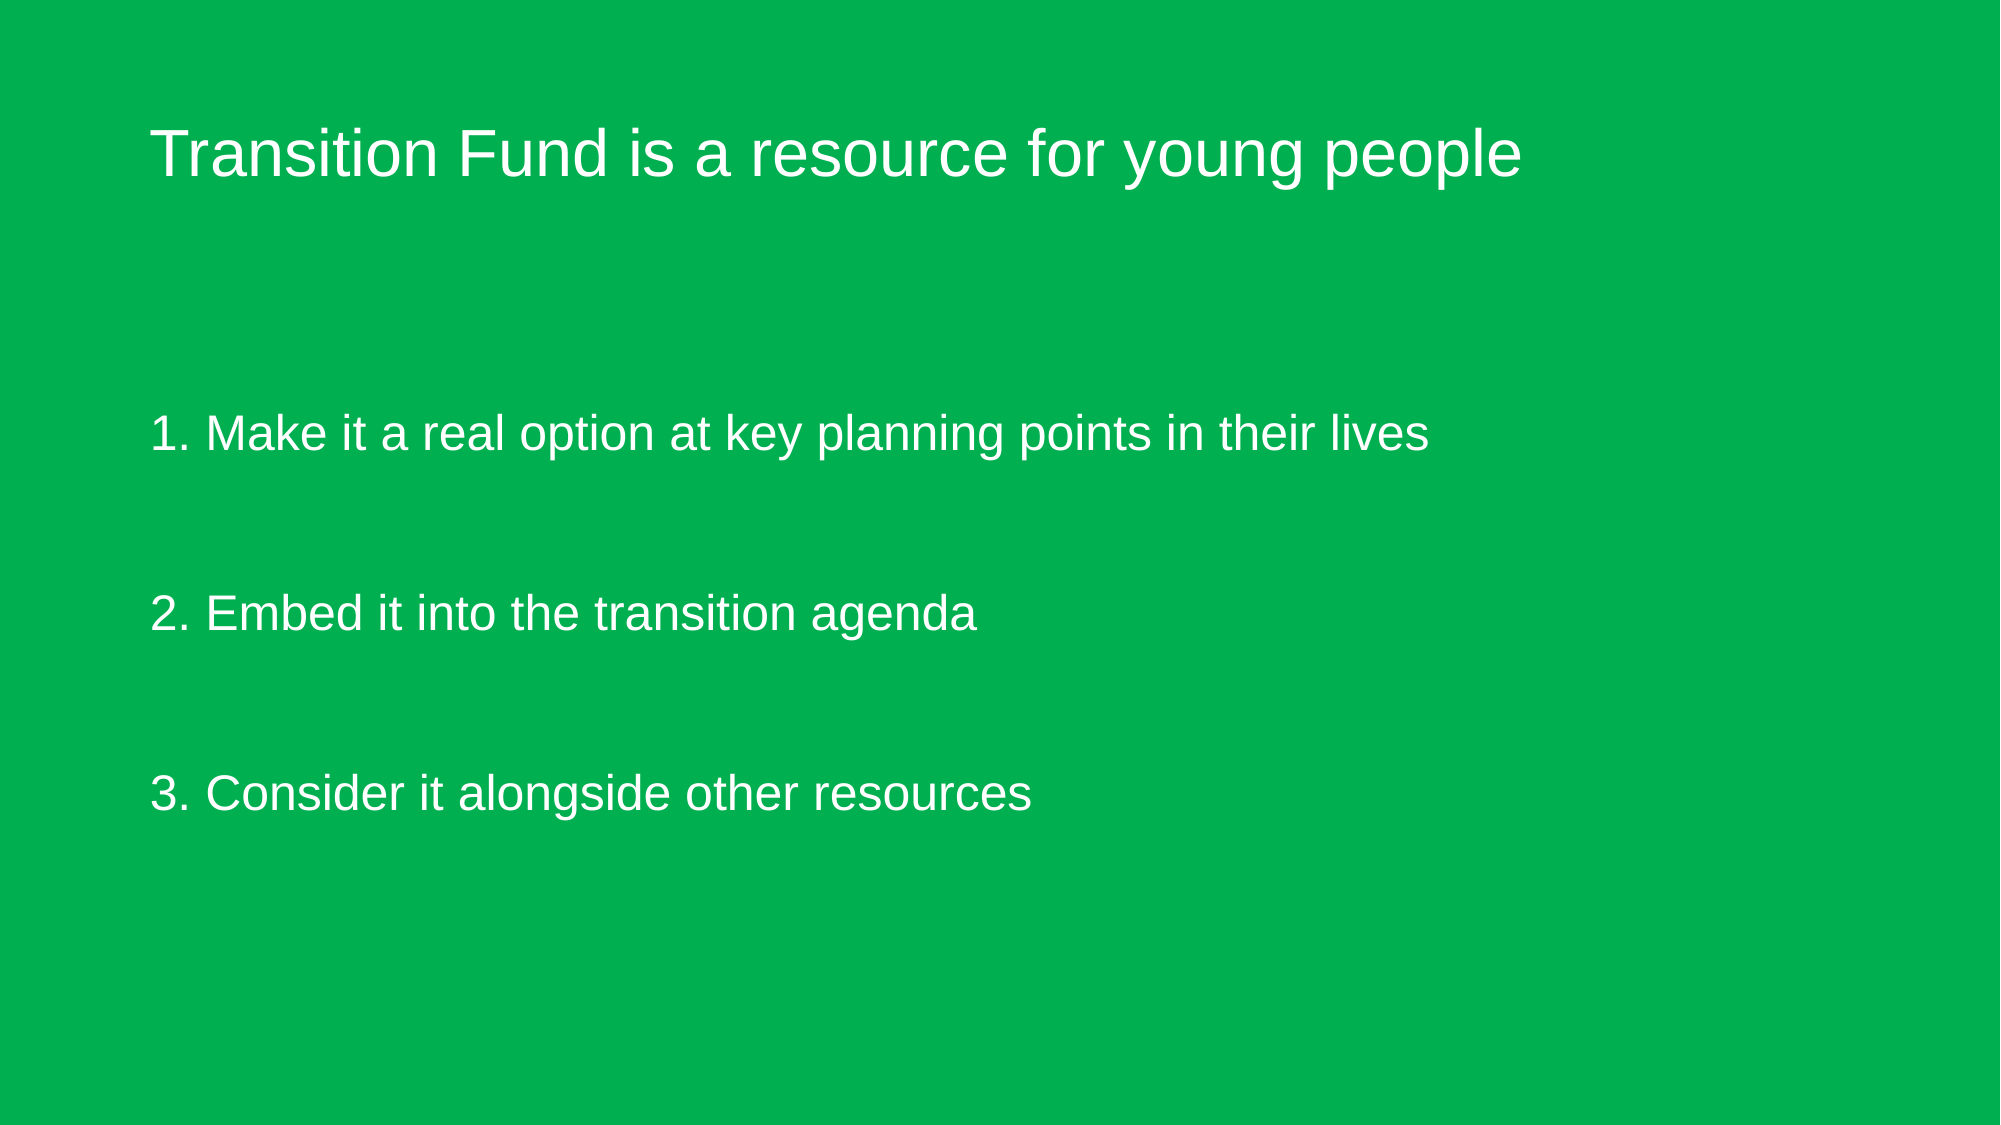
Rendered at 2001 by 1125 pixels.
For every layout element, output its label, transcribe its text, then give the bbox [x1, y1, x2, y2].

text_box Transition Fund is a resource for young people 1. Make it a real option at key planning points in their lives 2. Embed it into the transition agenda 3. Consider it alongside other resources [134, 62, 1860, 997]
